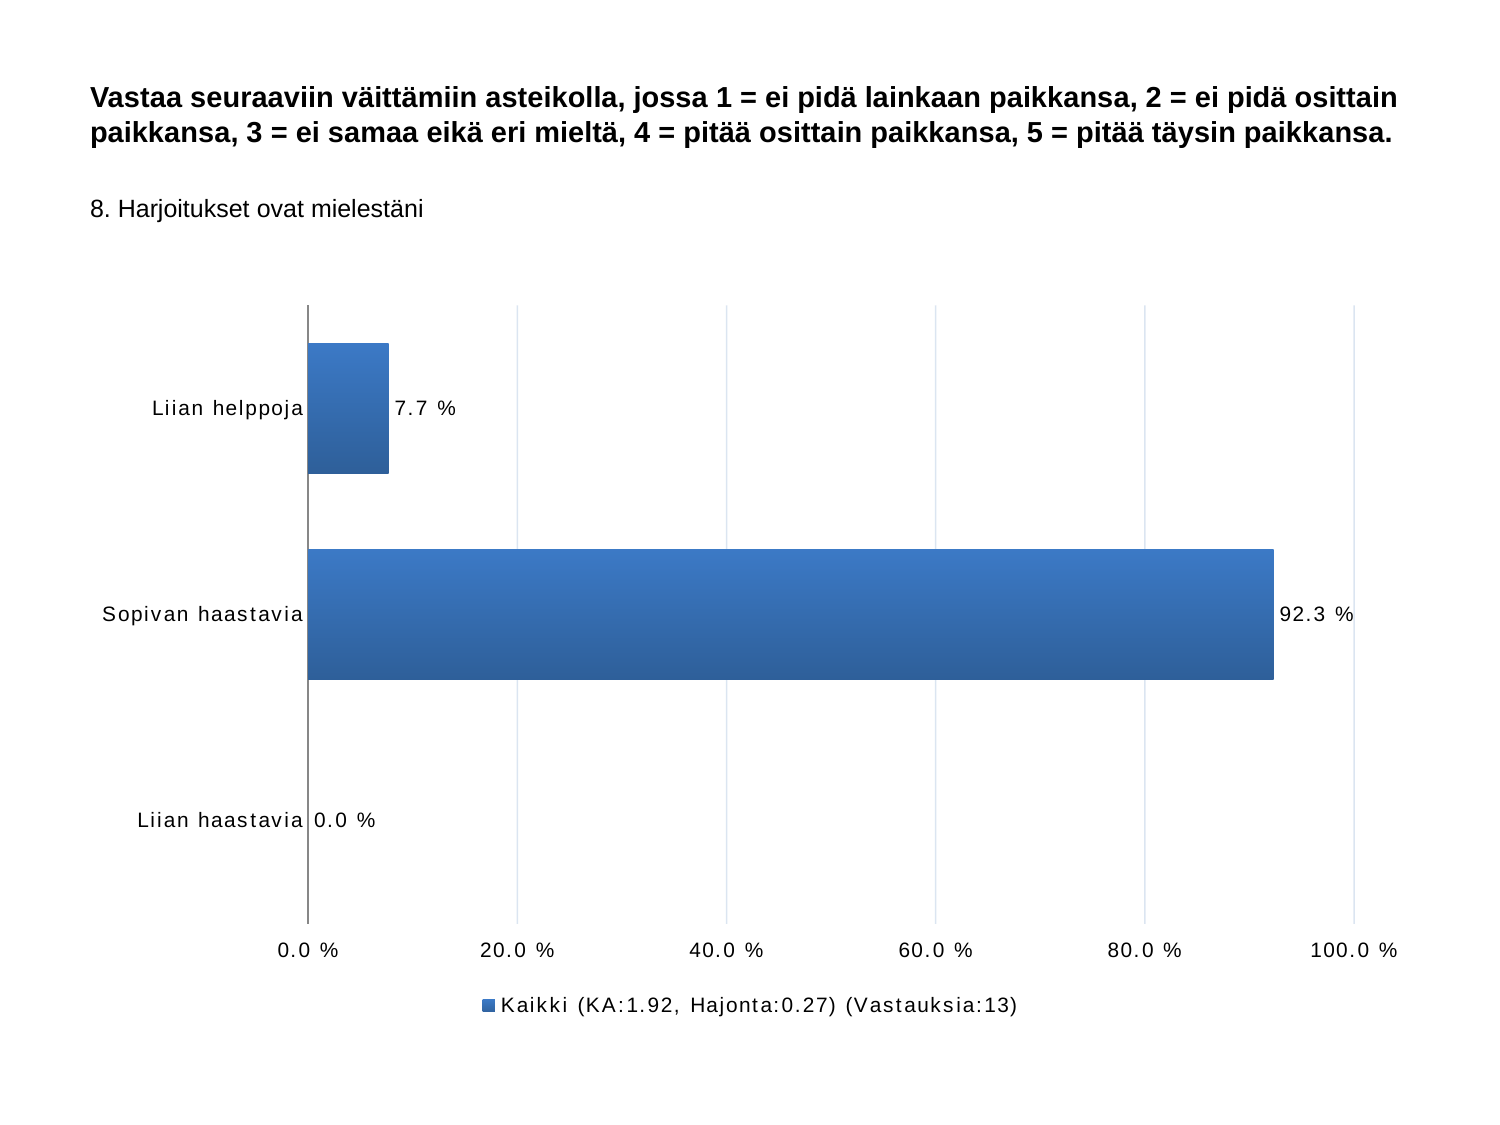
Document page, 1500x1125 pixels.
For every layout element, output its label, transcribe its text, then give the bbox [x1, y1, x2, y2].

title Vastaa seuraaviin väittämiin asteikolla, jossa 1 = ei pidä lainkaan paikkansa, 2 = ei pidä osittain paikkansa, 3 = ei samaa eikä eri mieltä, 4 = pitää osittain paikkansa, 5 = pitää täysin paikkansa. [75, 54, 1425, 173]
list 8. Harjoitukset ovat mielestäni [75, 184, 1425, 274]
chart [74, 290, 1426, 1024]
